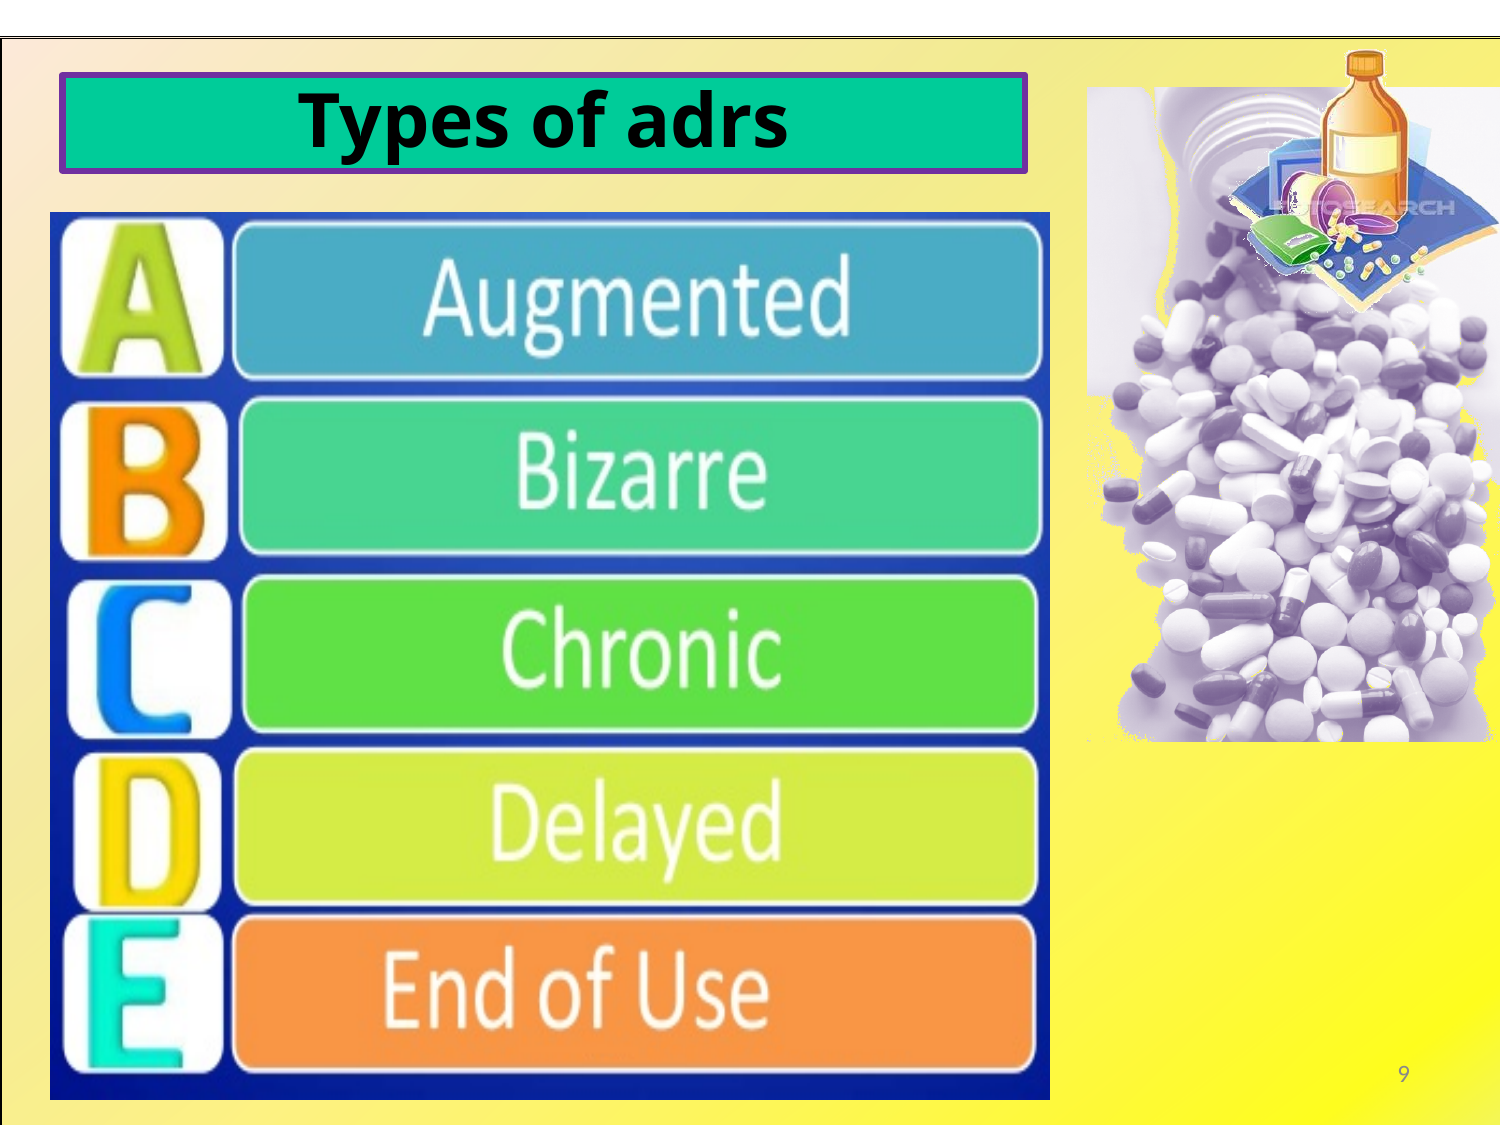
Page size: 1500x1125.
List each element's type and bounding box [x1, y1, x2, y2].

text_box [0, 37, 1500, 1125]
picture [1087, 49, 1500, 742]
picture [49, 212, 1051, 1101]
